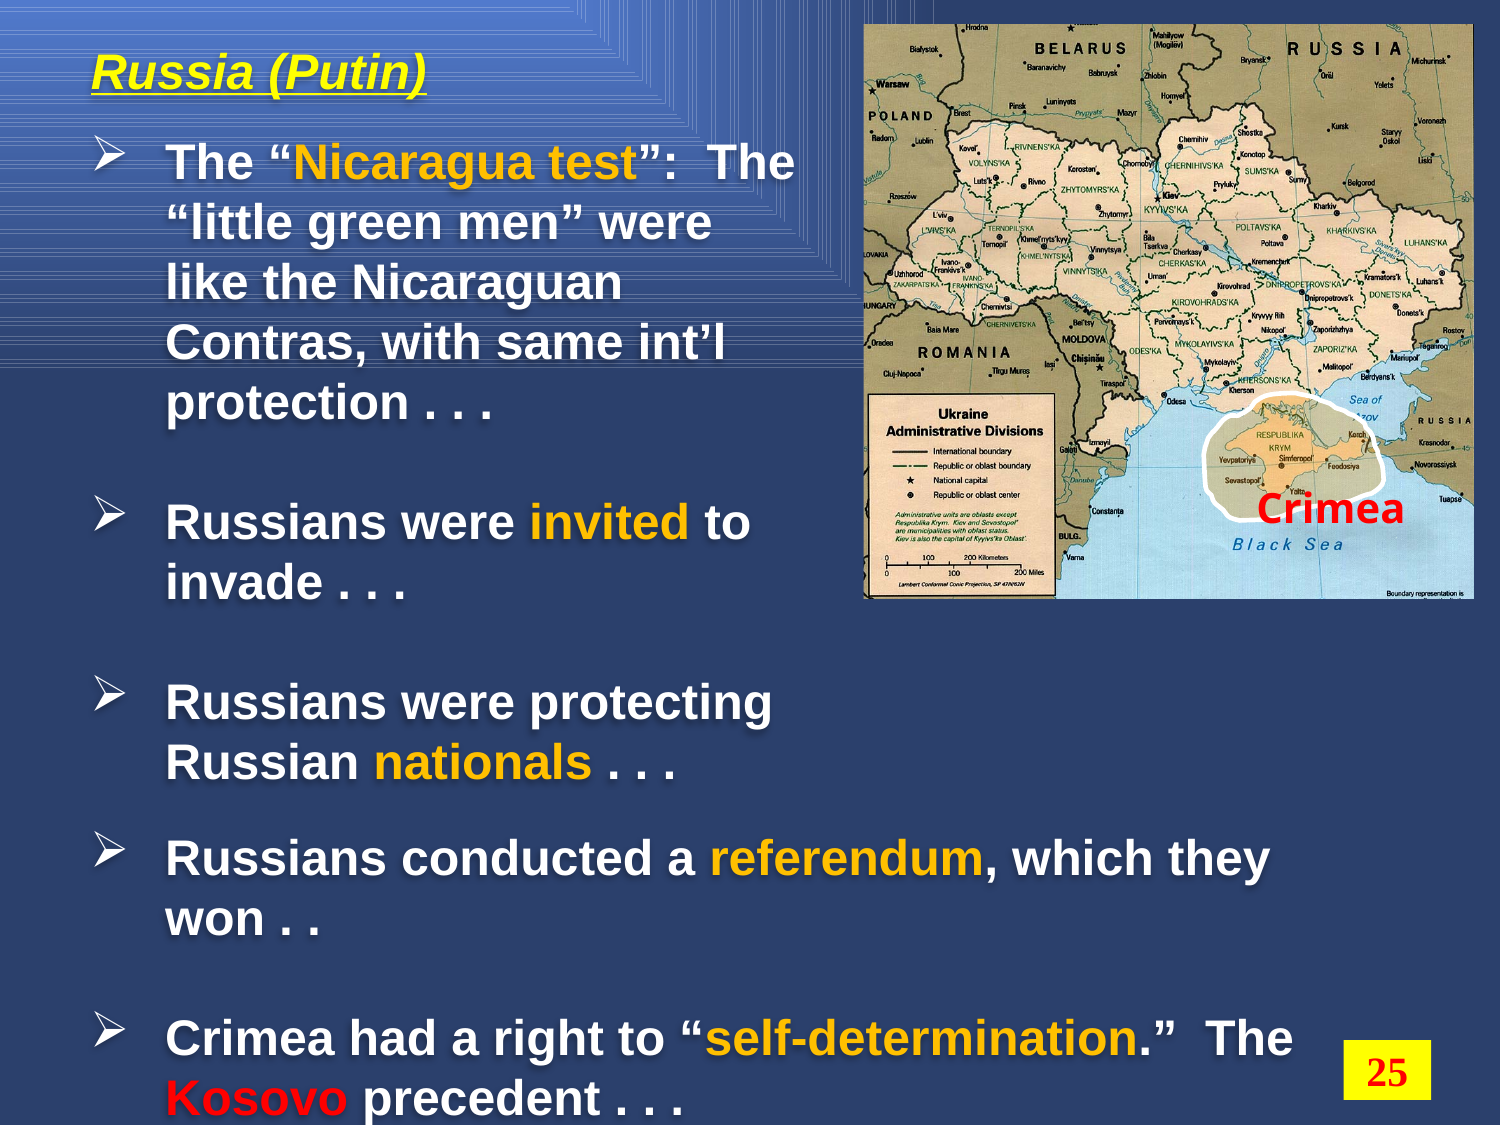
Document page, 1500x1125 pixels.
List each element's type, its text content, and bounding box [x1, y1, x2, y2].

text_box 25 [1343, 1040, 1432, 1100]
text_box Russia (Putin) The “Nicaragua test”: The “little green men” were like the Nicaraguan Contras, with same int’l protection . . . Russians were invited to invade . . . Russians were protecting Russian nationals . . . [0, 32, 821, 817]
picture [863, 24, 1474, 599]
text_box Russians conducted a referendum, which they won . . Crimea had a right to “self-determination.” The Kosovo precedent . . . [0, 817, 1456, 1125]
